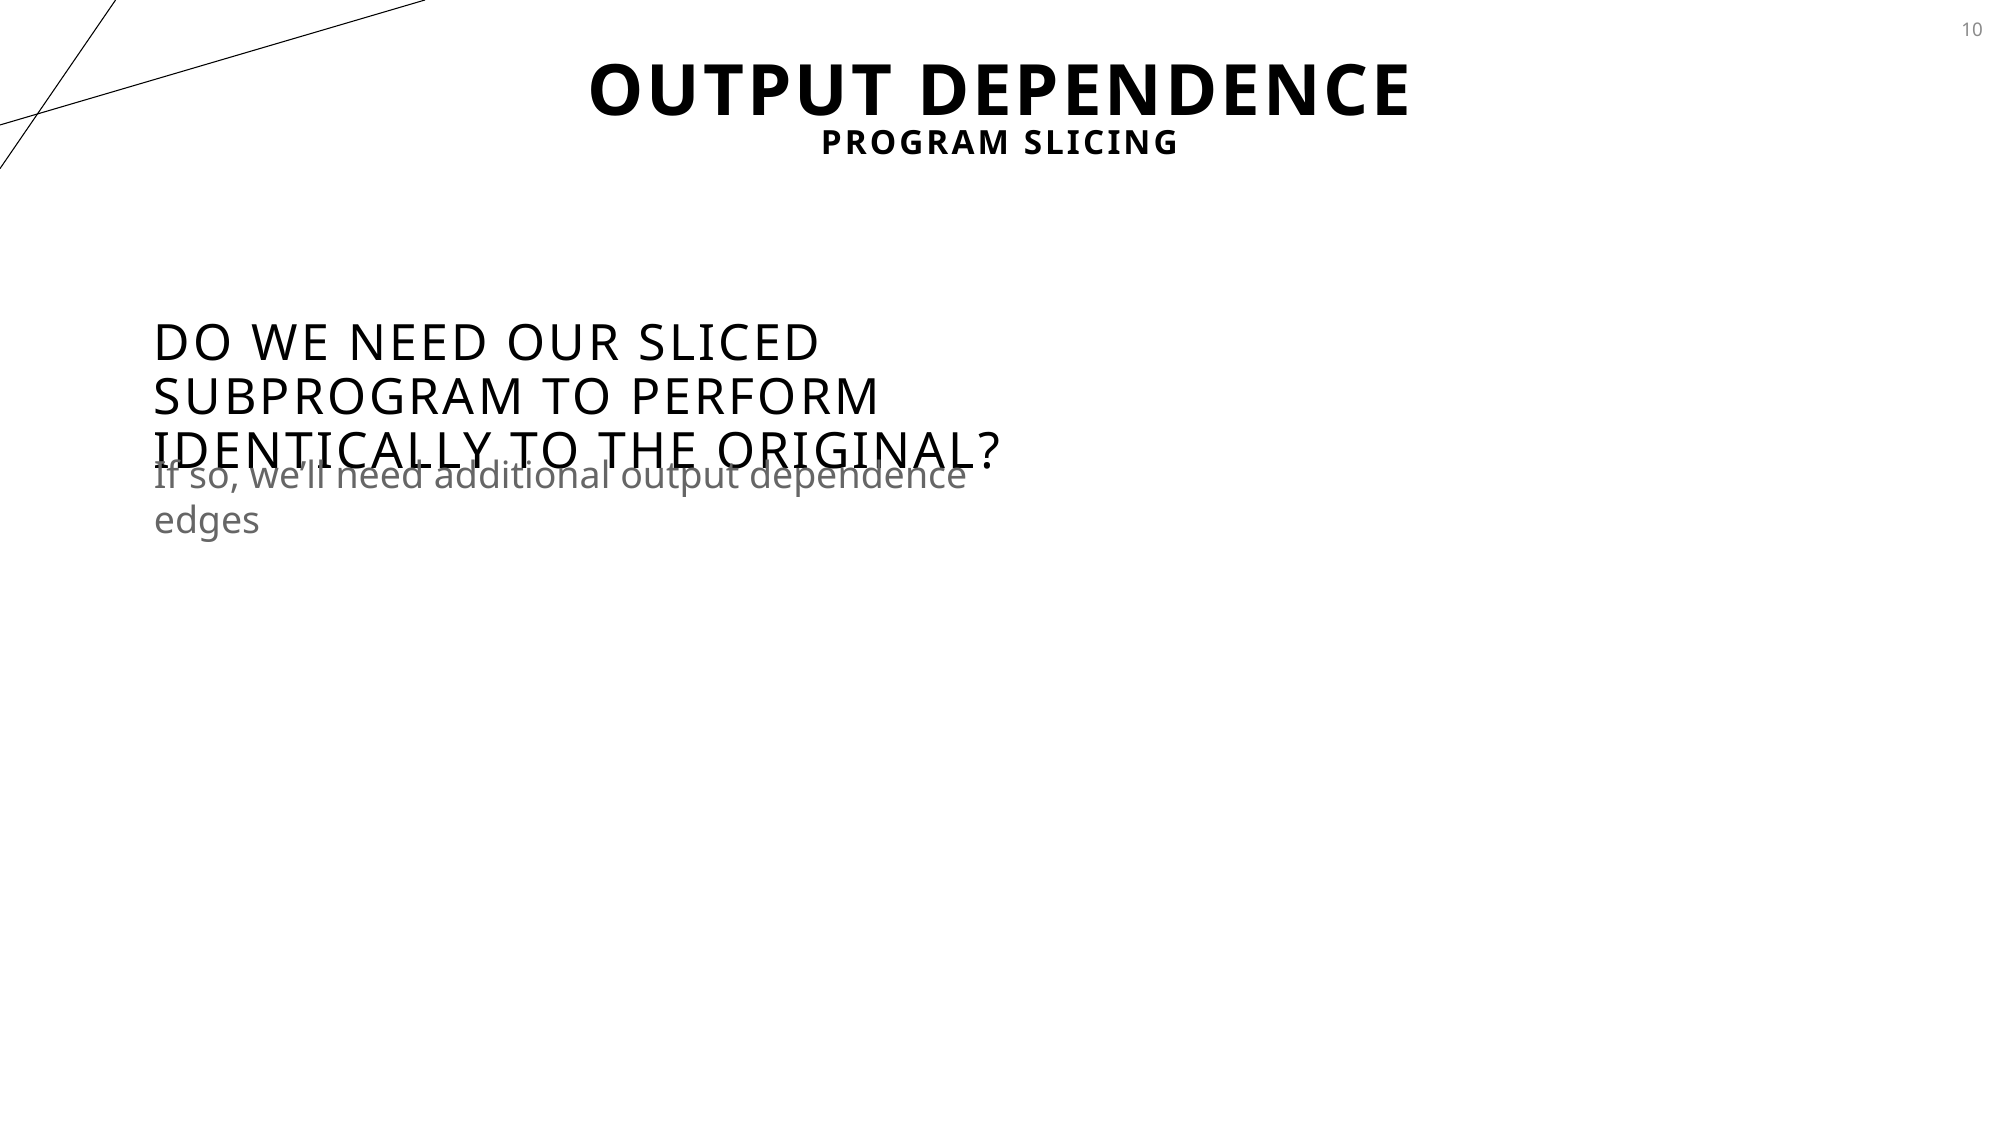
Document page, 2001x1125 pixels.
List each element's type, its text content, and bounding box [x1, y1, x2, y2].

title Output dependence [1, 0, 1999, 202]
text_box Do we need our sliced subprogram to perform identically to the original? [139, 309, 1055, 528]
text_box If so, we’ll need additional output dependence edges [139, 443, 1000, 549]
text_box Program Slicing [1, 34, 1998, 253]
